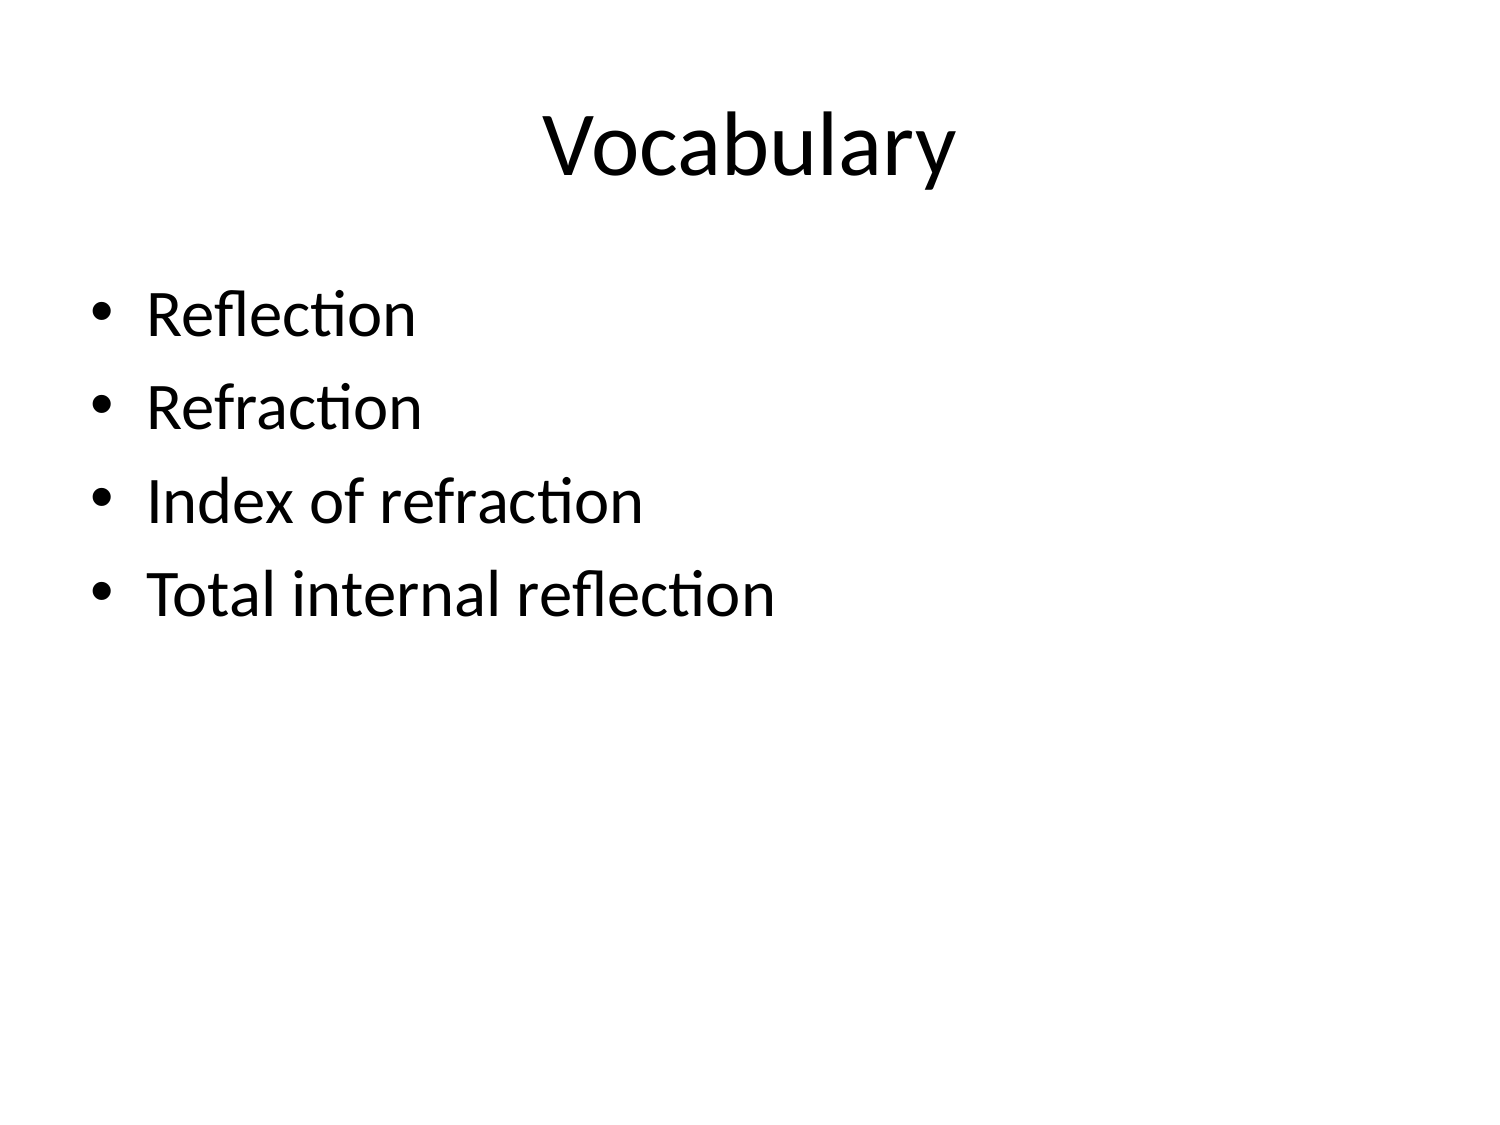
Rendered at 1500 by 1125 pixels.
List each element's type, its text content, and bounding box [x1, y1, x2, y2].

title Vocabulary [75, 45, 1425, 233]
list Reflection Refraction Index of refraction Total internal reflection [75, 262, 1425, 1005]
